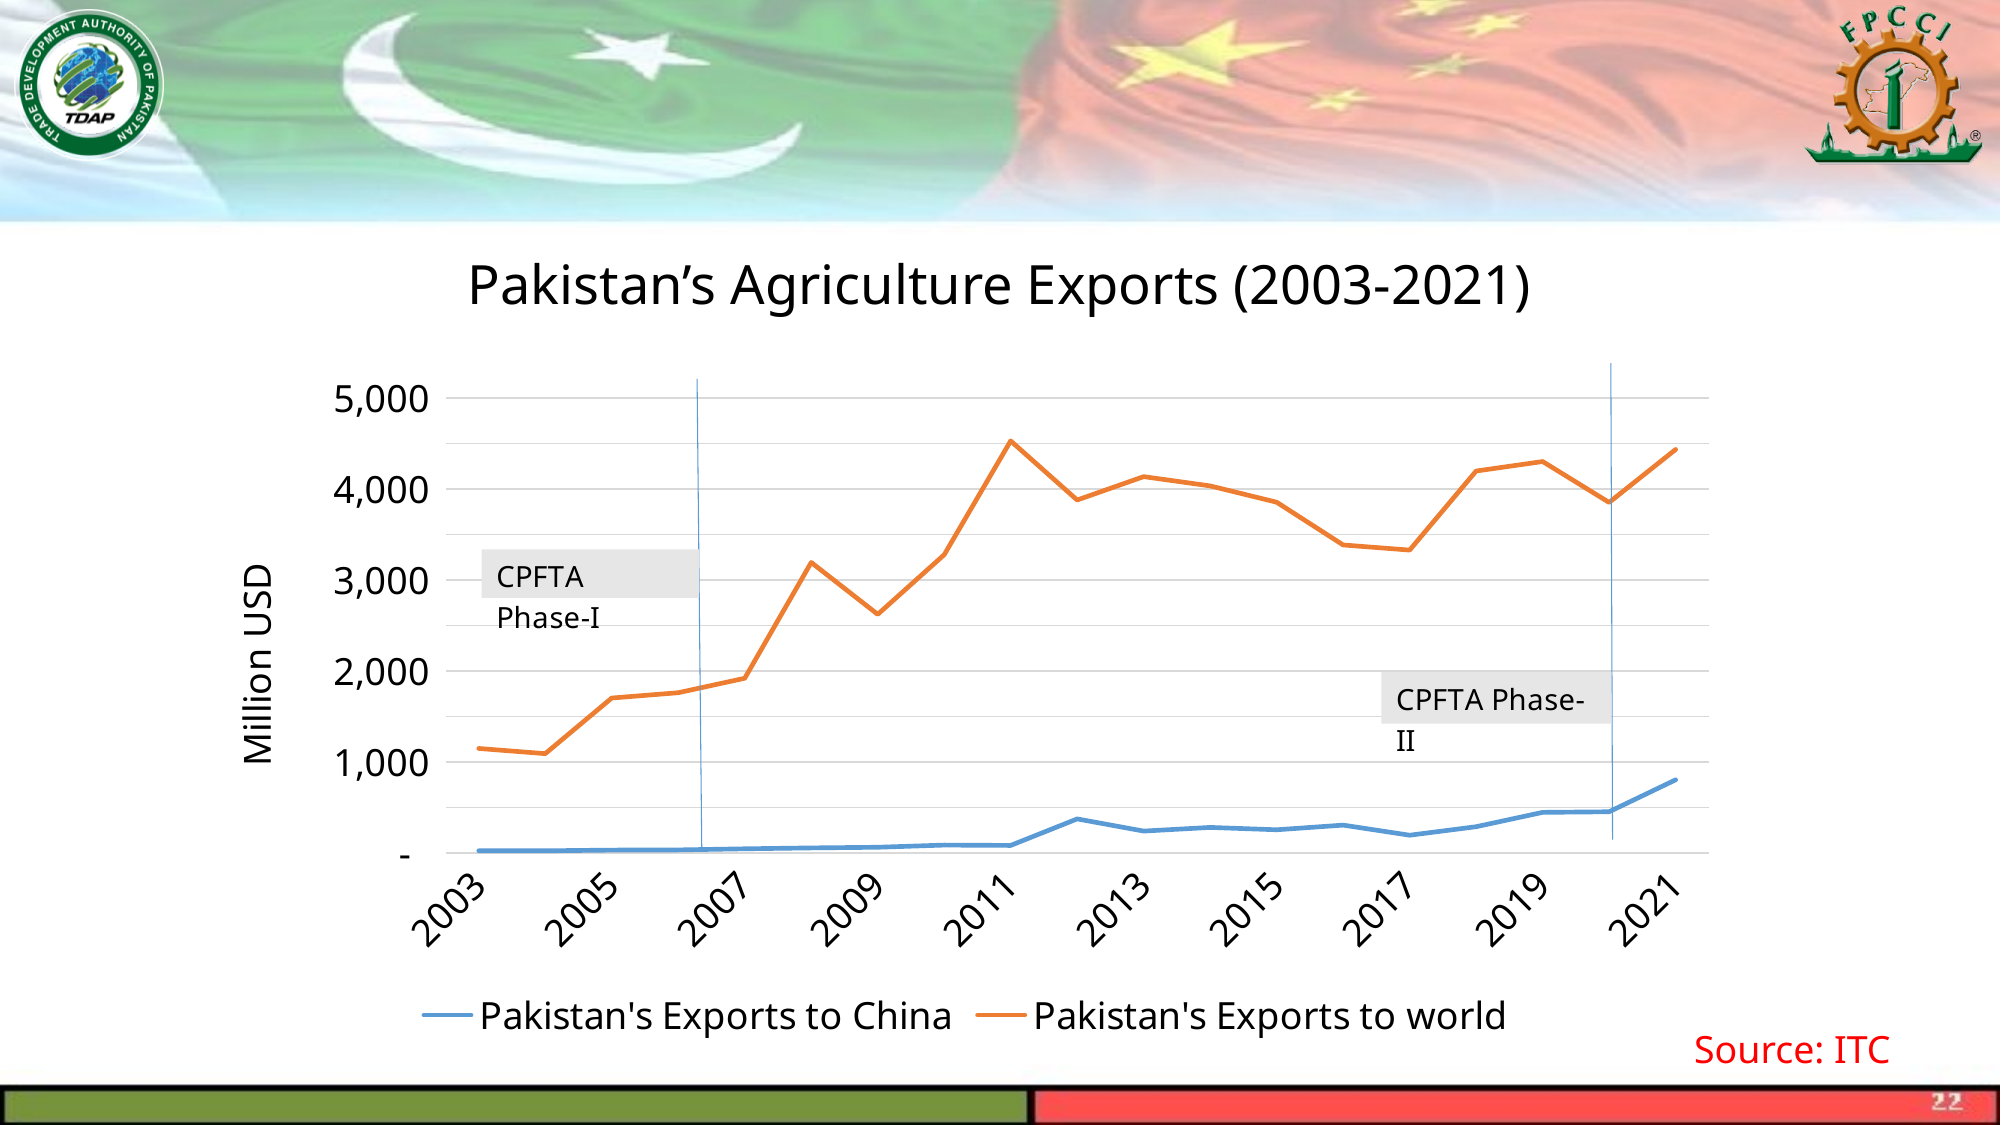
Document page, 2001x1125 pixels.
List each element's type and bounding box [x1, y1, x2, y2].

picture [0, 0, 2000, 1125]
chart [192, 358, 1740, 1049]
